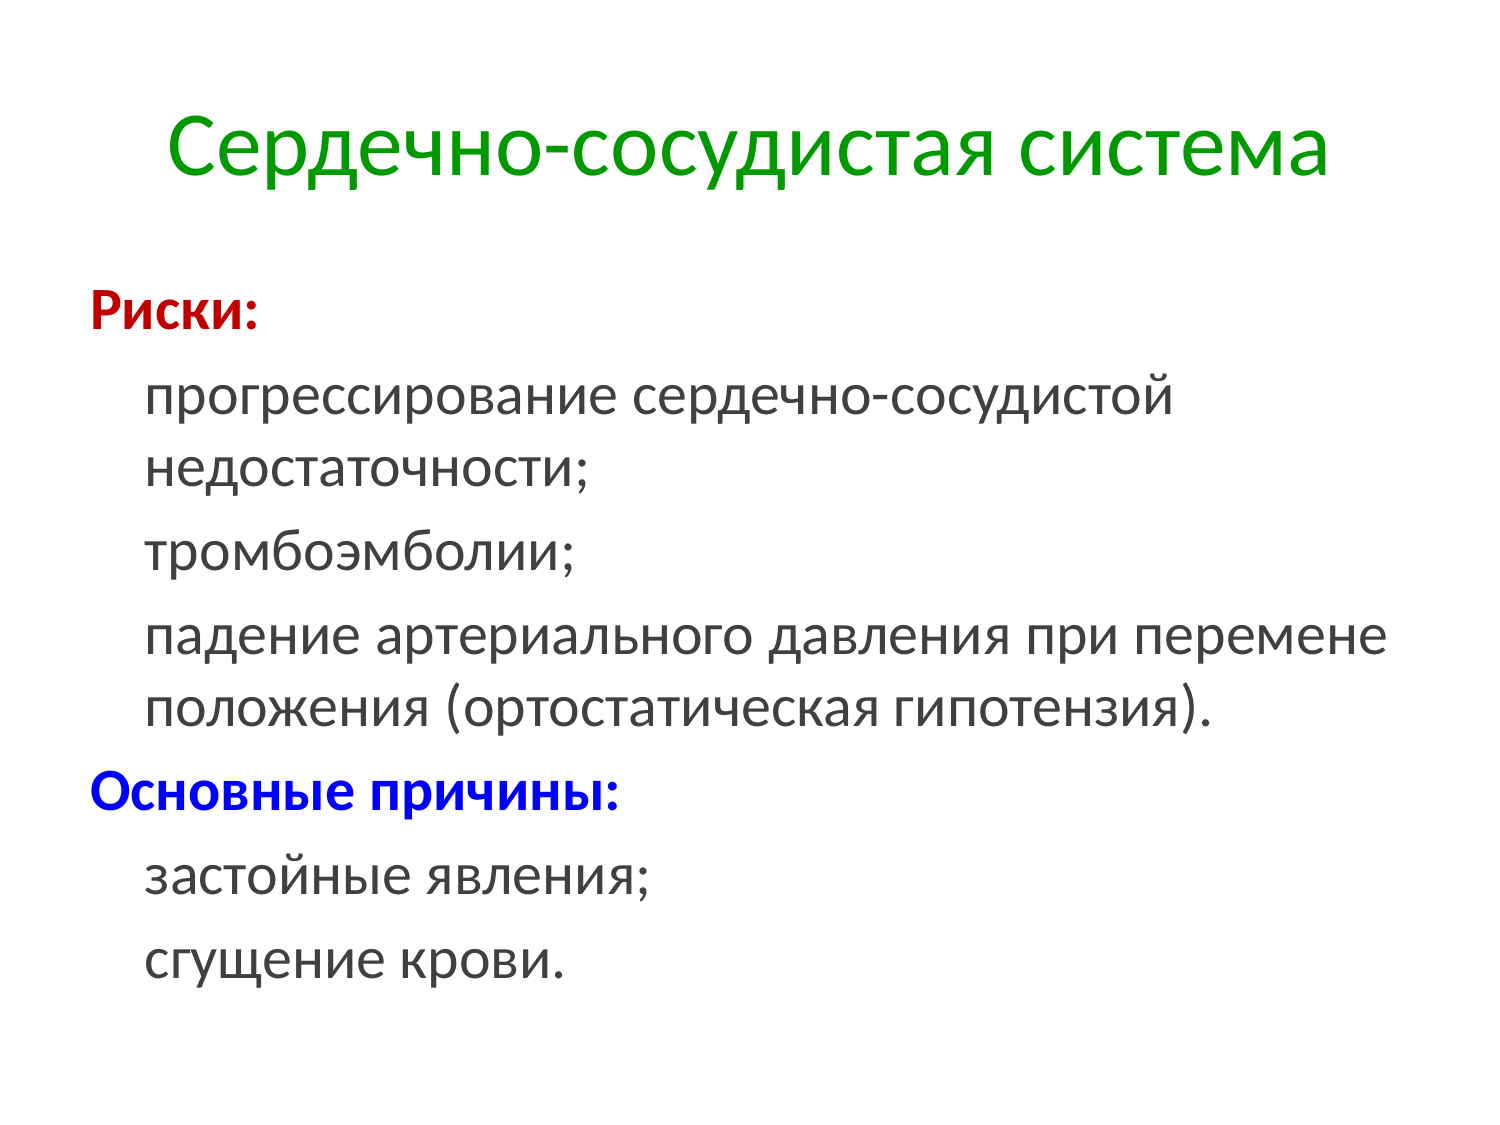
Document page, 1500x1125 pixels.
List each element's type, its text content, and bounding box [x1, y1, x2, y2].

title Сердечно-сосудистая система [75, 45, 1425, 233]
list Риски: прогрессирование сердечно-сосудистой недостаточности; тромбоэмболии; падение артериального давления при перемене положения (ортостатическая гипотензия). Основные причины: застойные явления; сгущение крови. [75, 262, 1425, 1005]
